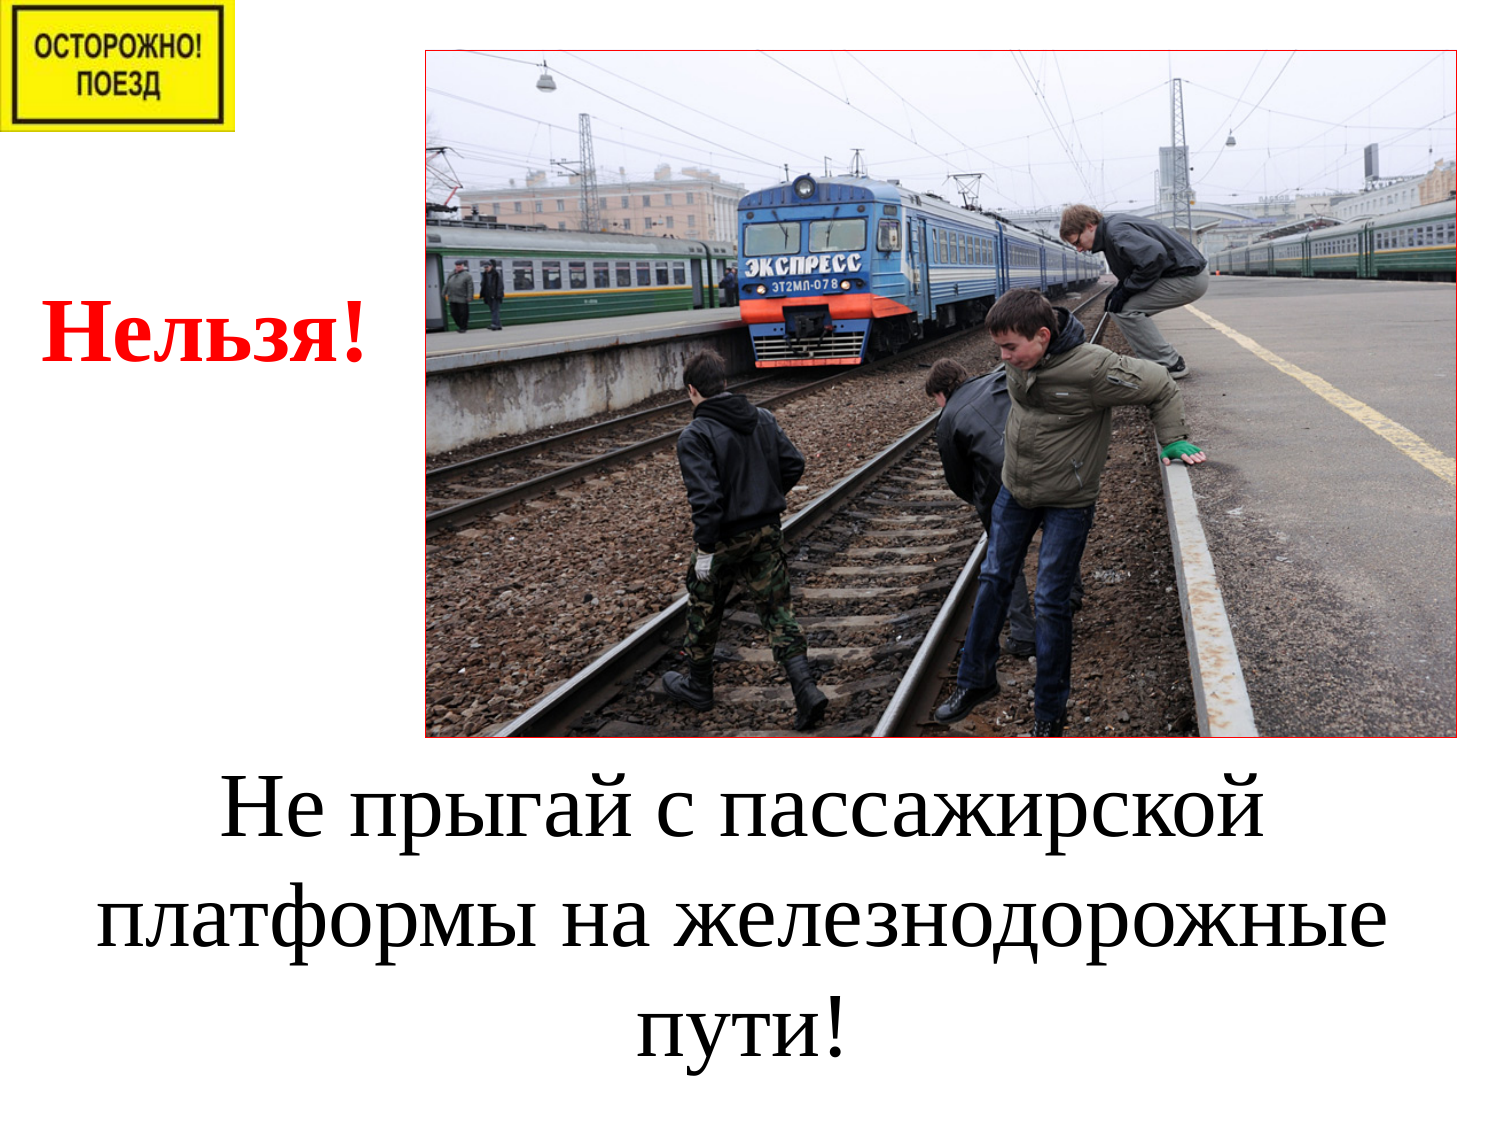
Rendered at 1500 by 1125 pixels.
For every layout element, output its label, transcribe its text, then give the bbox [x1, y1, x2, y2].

text_box Не прыгай с пассажирской платформы на железнодорожные пути! [74, 737, 1413, 1083]
picture [424, 49, 1457, 738]
picture [0, 0, 235, 132]
text_box Нельзя! [26, 262, 386, 388]
